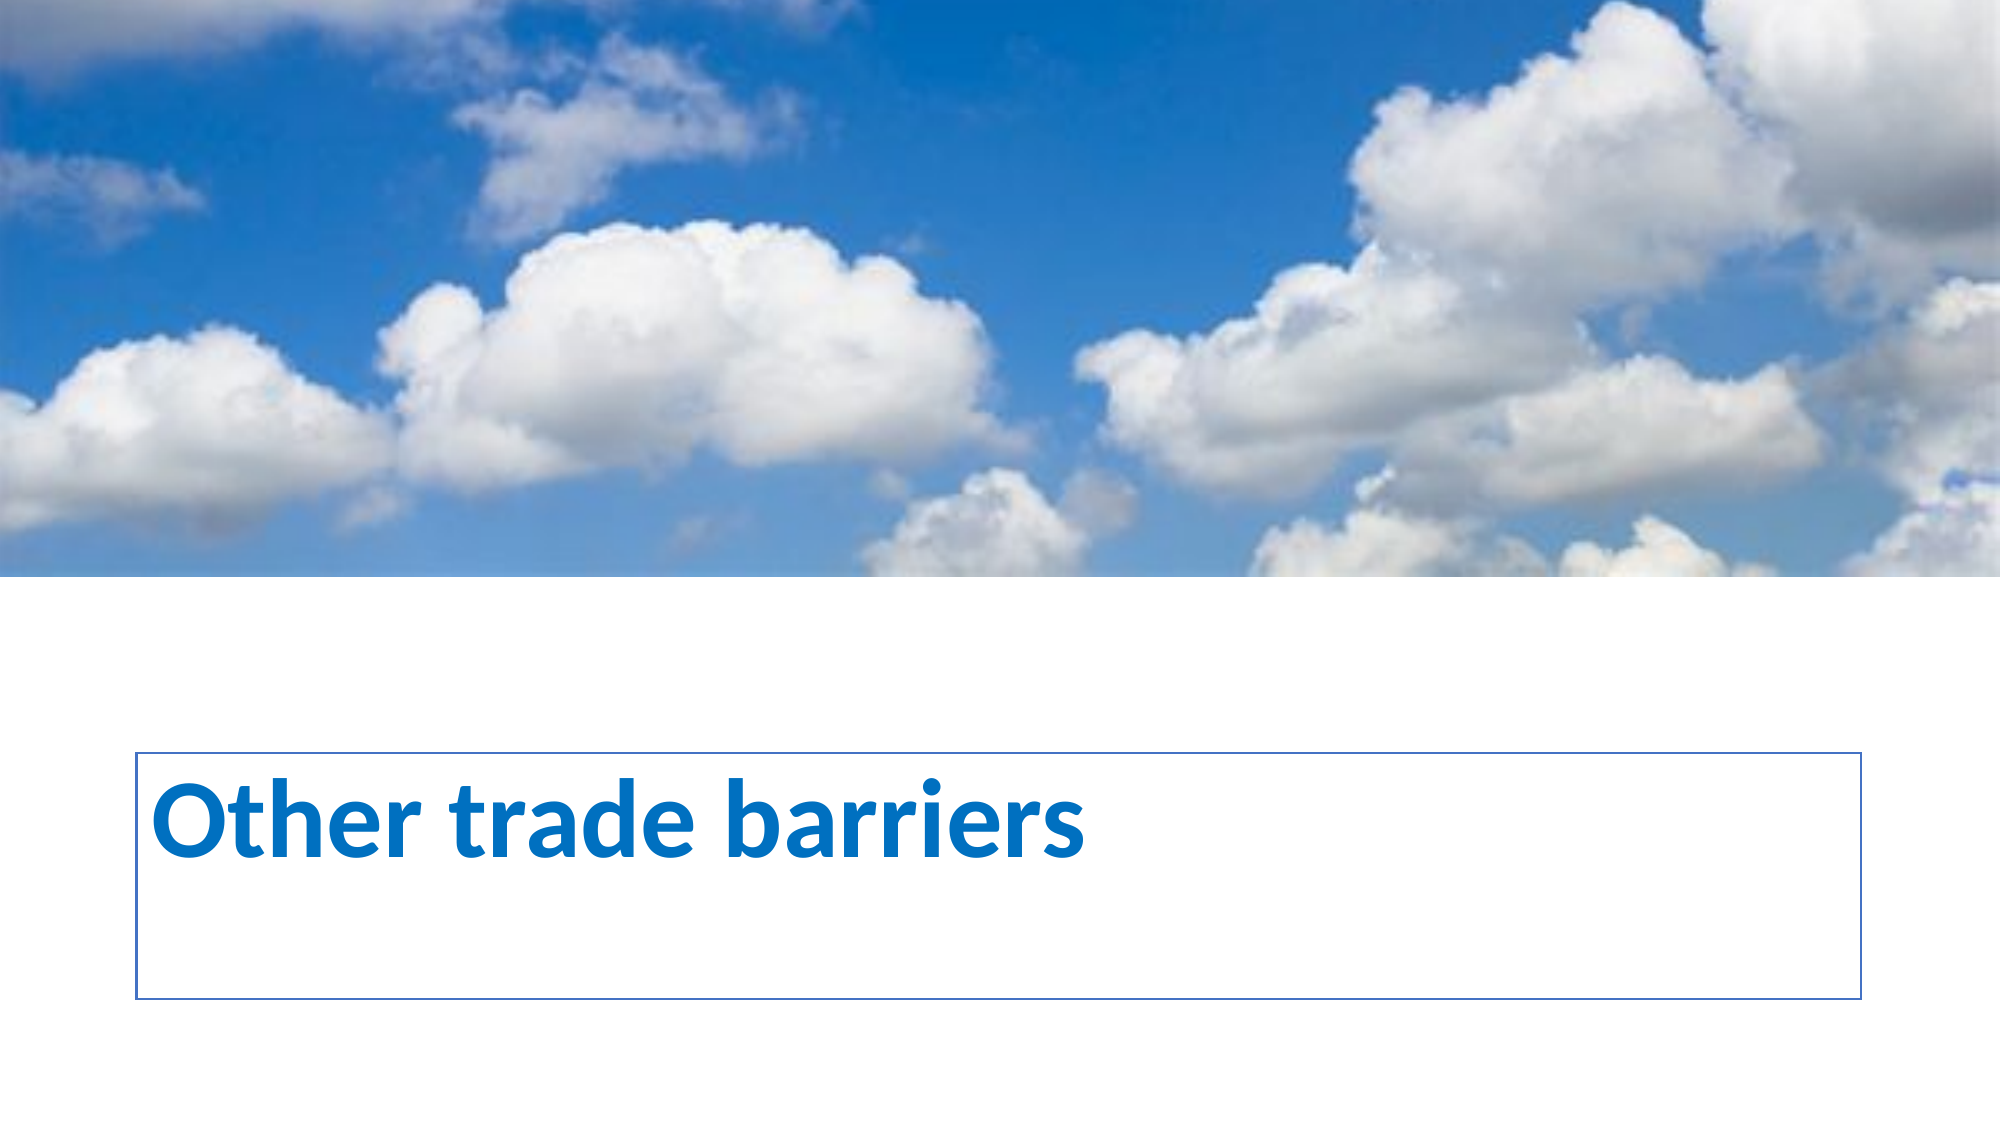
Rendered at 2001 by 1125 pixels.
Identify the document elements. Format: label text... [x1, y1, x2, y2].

list Other trade barriers [135, 752, 1862, 1000]
picture [0, 0, 2000, 577]
